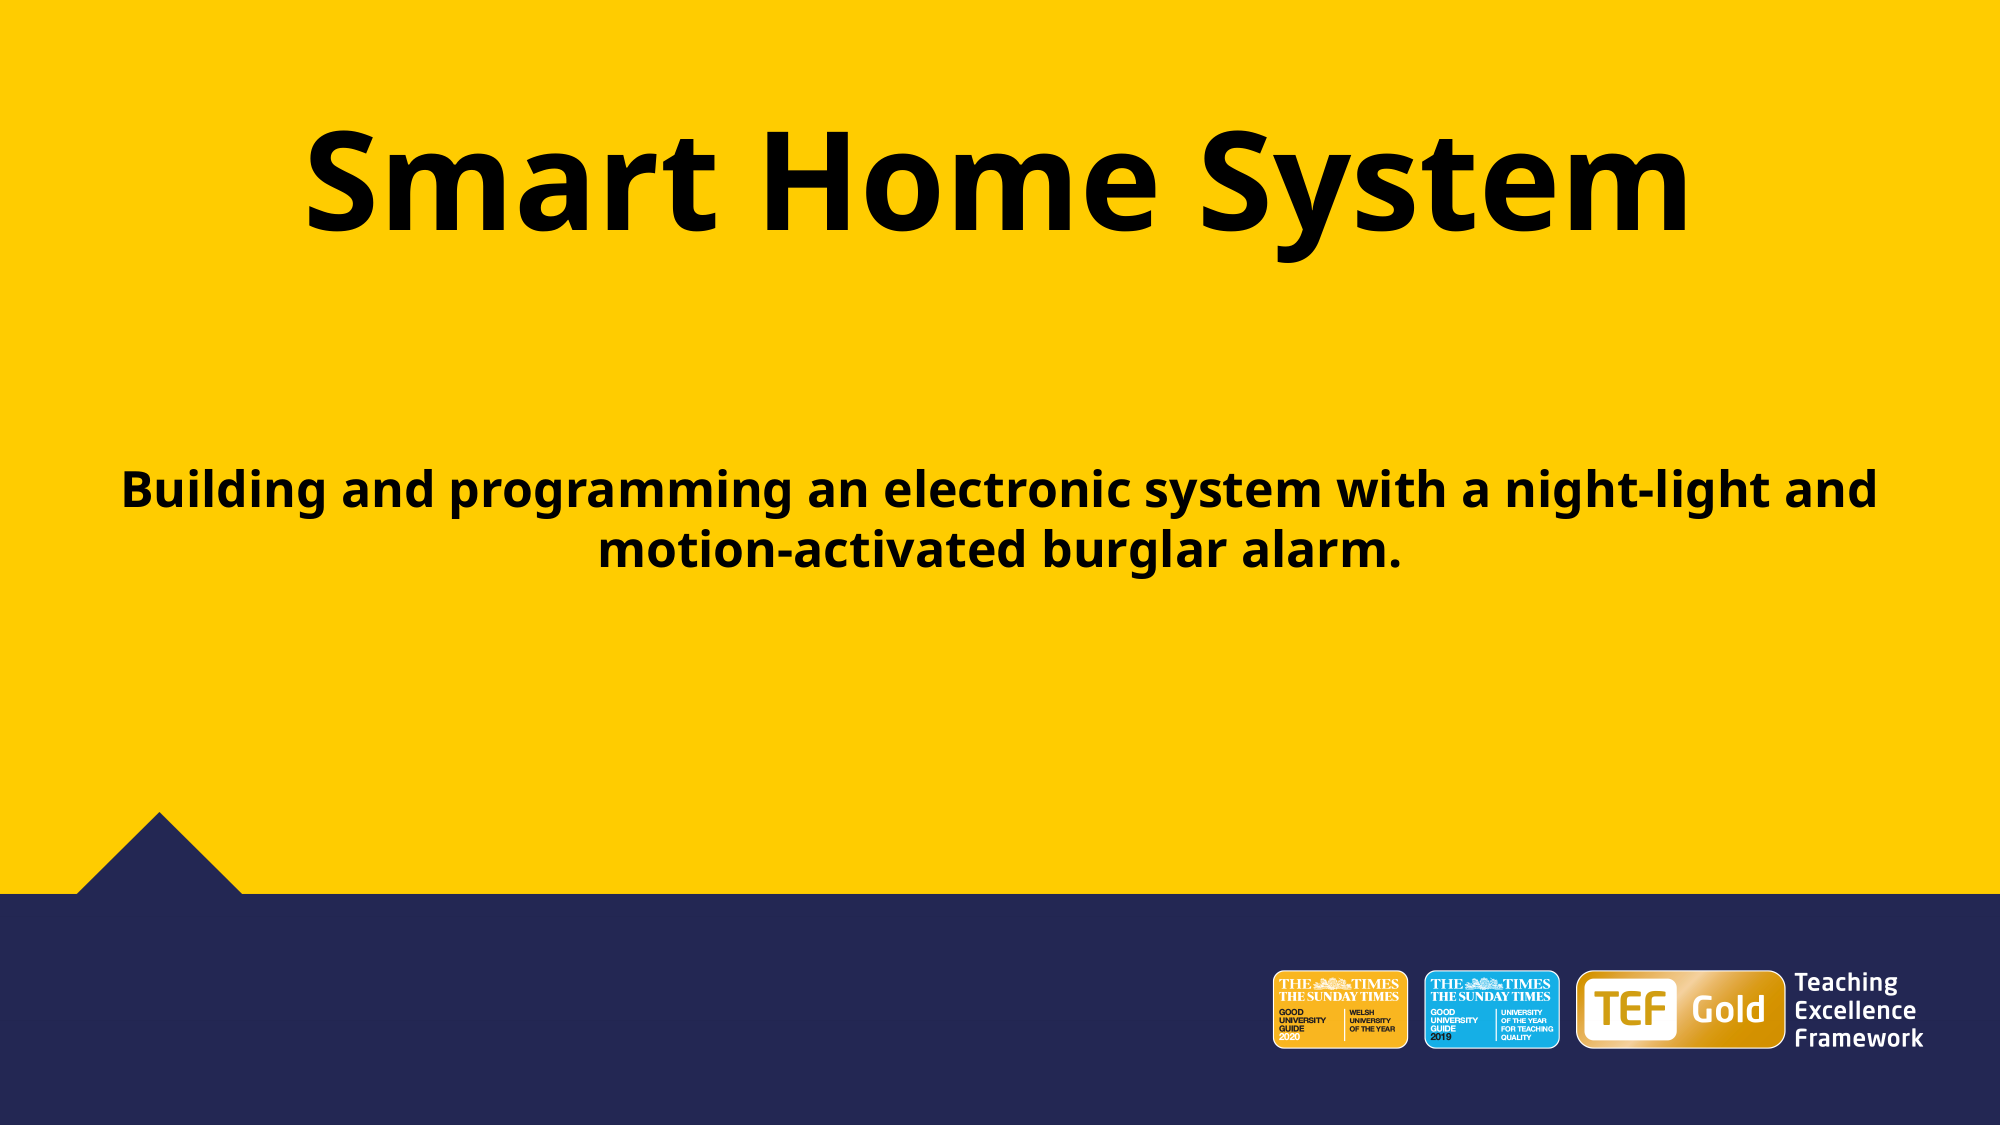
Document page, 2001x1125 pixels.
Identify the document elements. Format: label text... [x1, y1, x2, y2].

picture [0, 812, 2000, 1125]
text_box Smart Home System Building and programming an electronic system with a night-light and motion-activated burglar alarm. [94, 85, 1906, 766]
